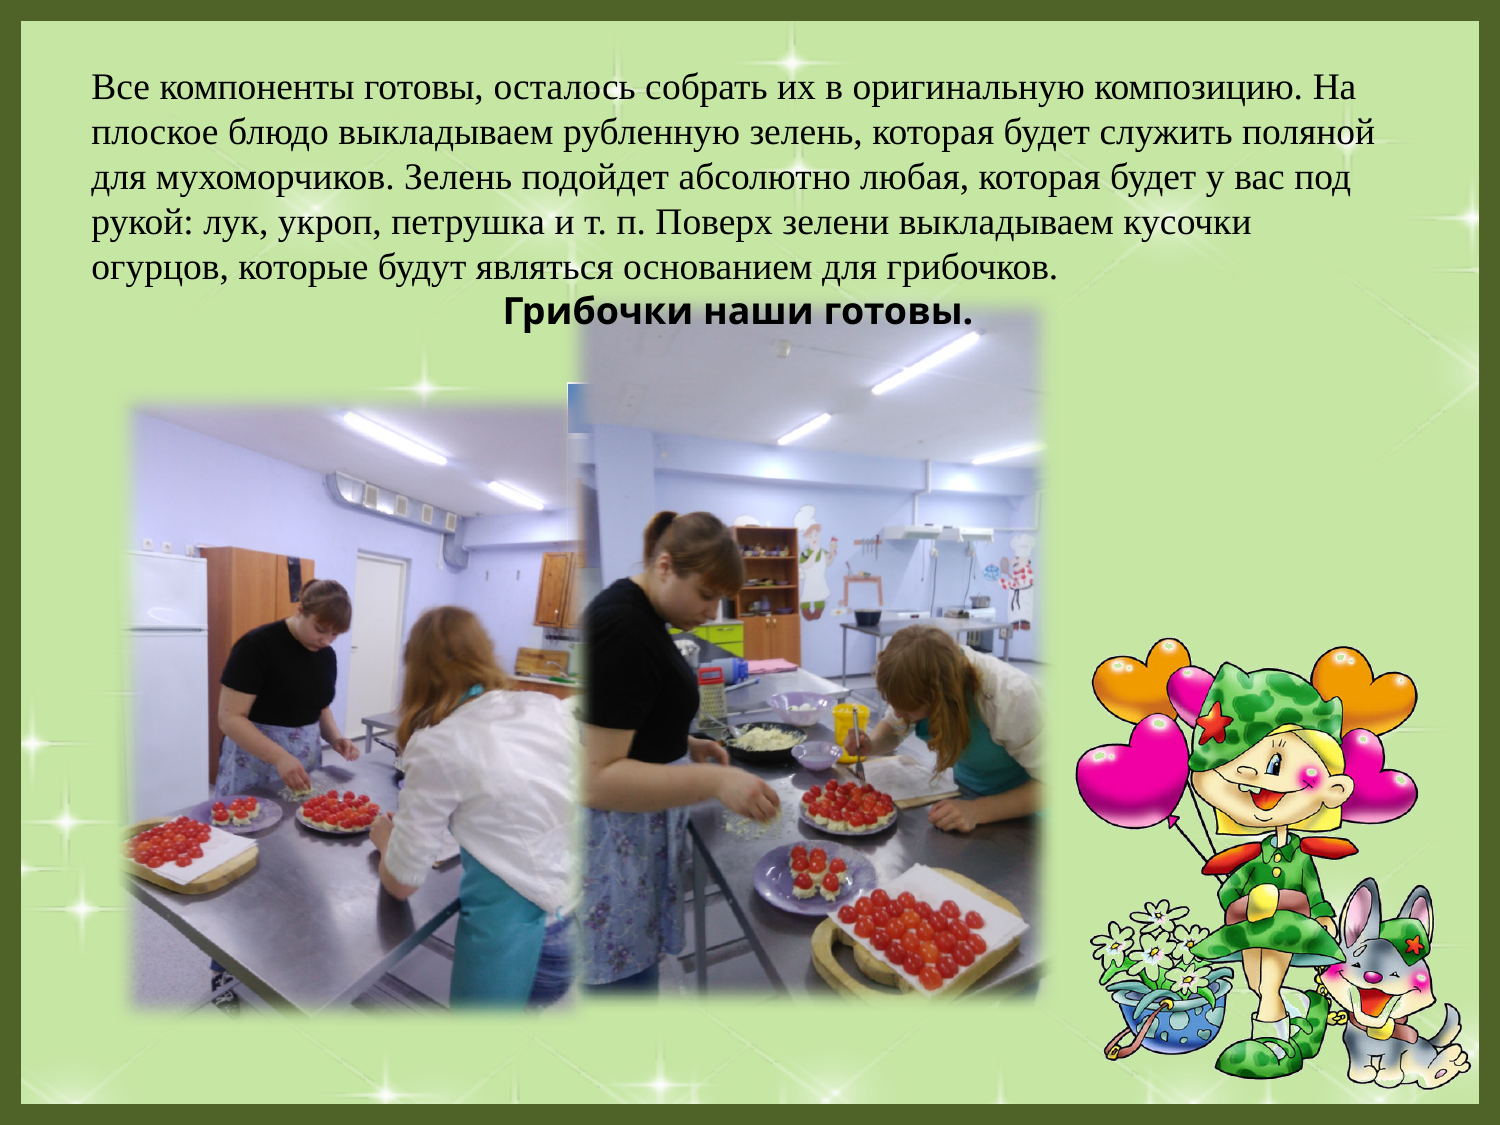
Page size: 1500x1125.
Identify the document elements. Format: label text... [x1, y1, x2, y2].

picture [21, 21, 1479, 1104]
title [75, 45, 1425, 153]
text_box Все компоненты готовы, осталось собрать их в оригинальную композицию. На плоское блюдо выкладываем рубленную зелень, которая будет служить поляной для мухоморчиков. Зелень подойдет абсолютно любая, которая будет у вас под рукой: лук, укроп, петрушка и т. п. Поверх зелени выкладываем кусочки огурцов, которые будут являться основанием для грибочков. Грибочки наши готовы. [76, 54, 1400, 340]
